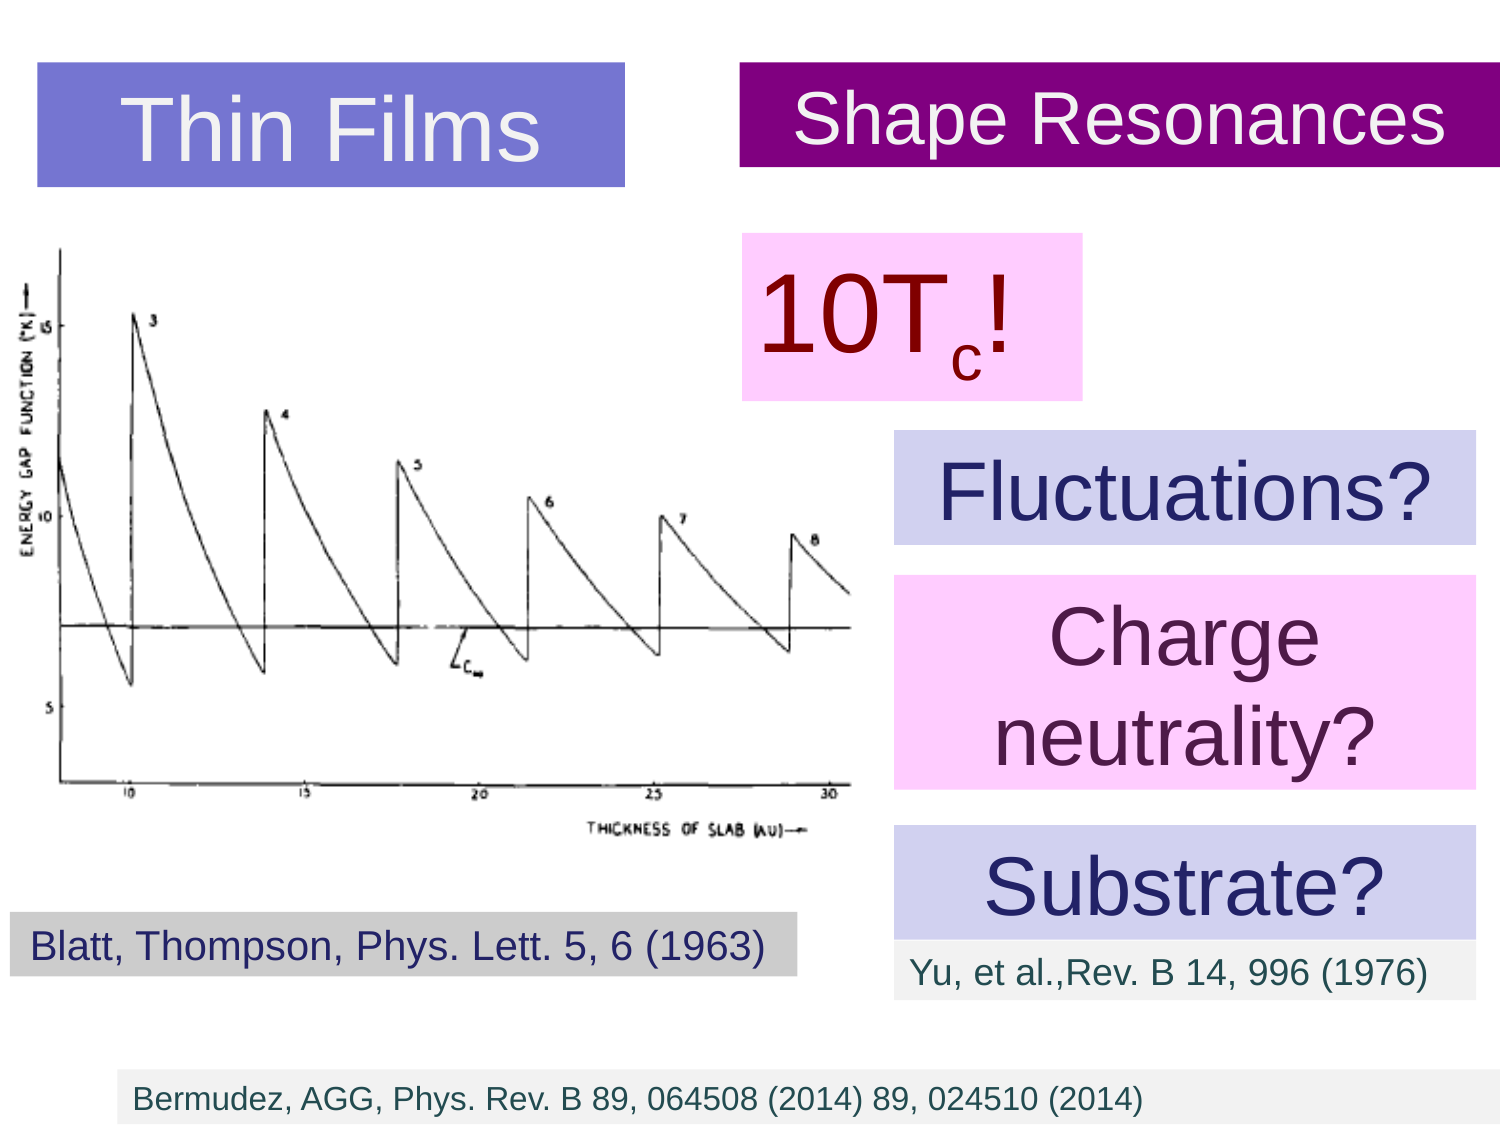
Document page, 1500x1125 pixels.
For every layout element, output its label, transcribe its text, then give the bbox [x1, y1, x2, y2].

text_box Substrate? [894, 825, 1477, 940]
text_box Yu, et al.,Rev. B 14, 996 (1976) [894, 940, 1477, 1001]
picture [10, 232, 874, 851]
text_box 10Tc! [874, 232, 1083, 402]
text_box Shape Resonances [739, 62, 1500, 168]
text_box Charge neutrality? [894, 574, 1477, 790]
text_box Thin Films [37, 62, 625, 188]
text_box Fluctuations? [894, 430, 1477, 545]
text_box Blatt, Thompson, Phys. Lett. 5, 6 (1963) [9, 911, 798, 977]
text_box Bermudez, AGG, Phys. Rev. B 89, 064508 (2014) 89, 024510 (2014) [117, 1069, 1500, 1125]
